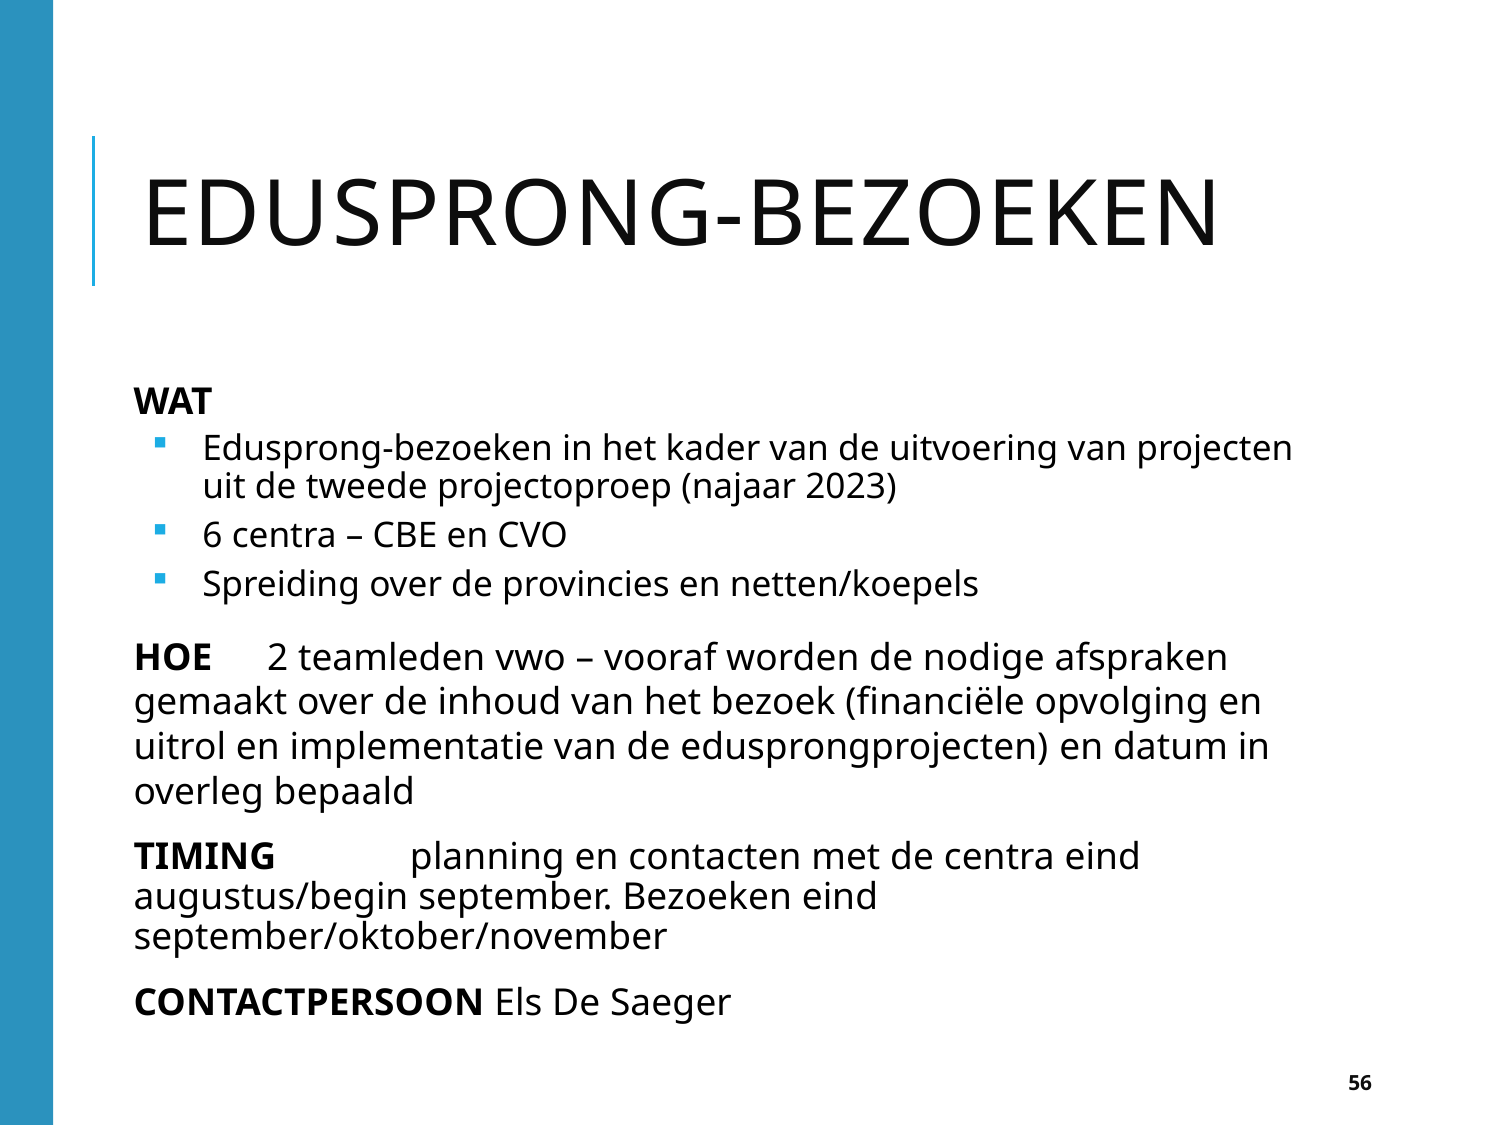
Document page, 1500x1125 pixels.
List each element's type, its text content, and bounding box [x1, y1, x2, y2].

slide_number 56 [1333, 1061, 1454, 1107]
title Edusprong-BEZOEKEN [126, 96, 1322, 342]
list WAT Edusprong-bezoeken in het kader van de uitvoering van projecten uit de tweede projectoproep (najaar 2023) 6 centra – CBE en CVO Spreiding over de provincies en netten/koepels HOE 2 teamleden vwo – vooraf worden de nodige afspraken gemaakt over de inhoud van het bezoek (financiële opvolging en uitrol en implementatie van de edusprongprojecten) en datum in overleg bepaald TIMING planning en contacten met de centra eind augustus/begin september. Bezoeken eind september/oktober/november CONTACTPERSOON Els De Saeger [126, 375, 1322, 1035]
